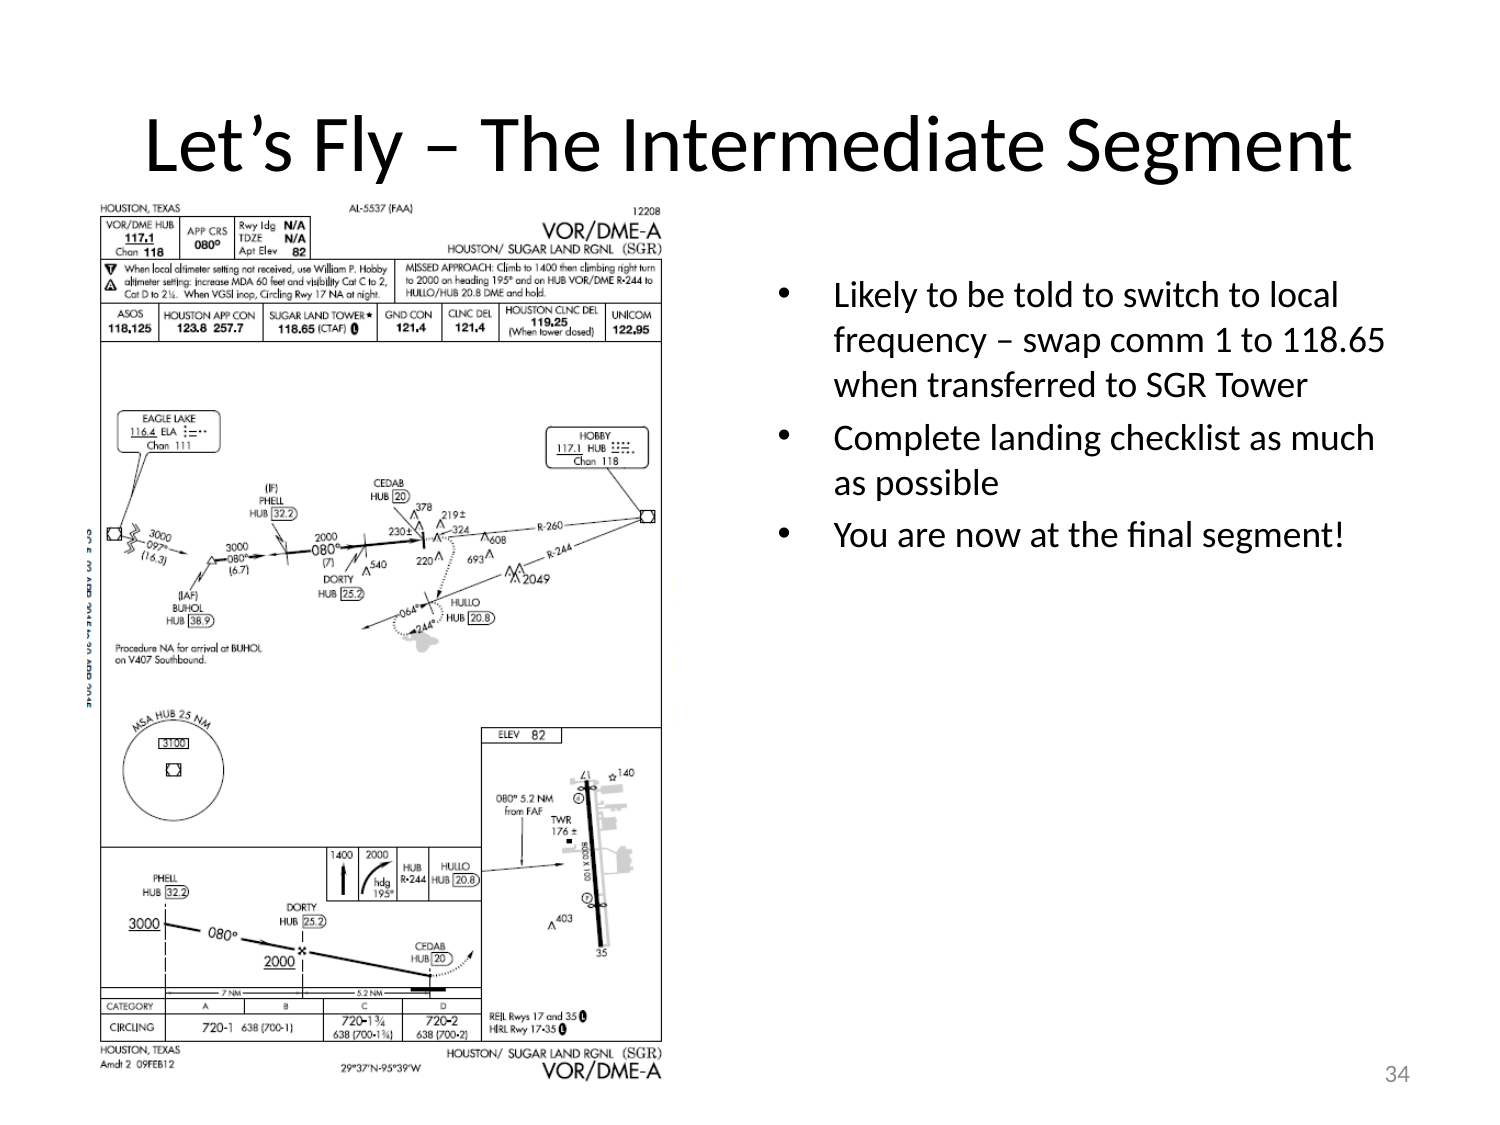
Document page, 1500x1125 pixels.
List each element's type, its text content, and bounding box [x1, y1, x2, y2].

title Let’s Fly – The Intermediate Segment [75, 45, 1425, 233]
picture [87, 193, 673, 1088]
list Likely to be told to switch to local frequency – swap comm 1 to 118.65 when transferred to SGR Tower Complete landing checklist as much as possible You are now at the final segment! [762, 262, 1425, 1005]
slide_number 34 [1074, 1042, 1425, 1103]
